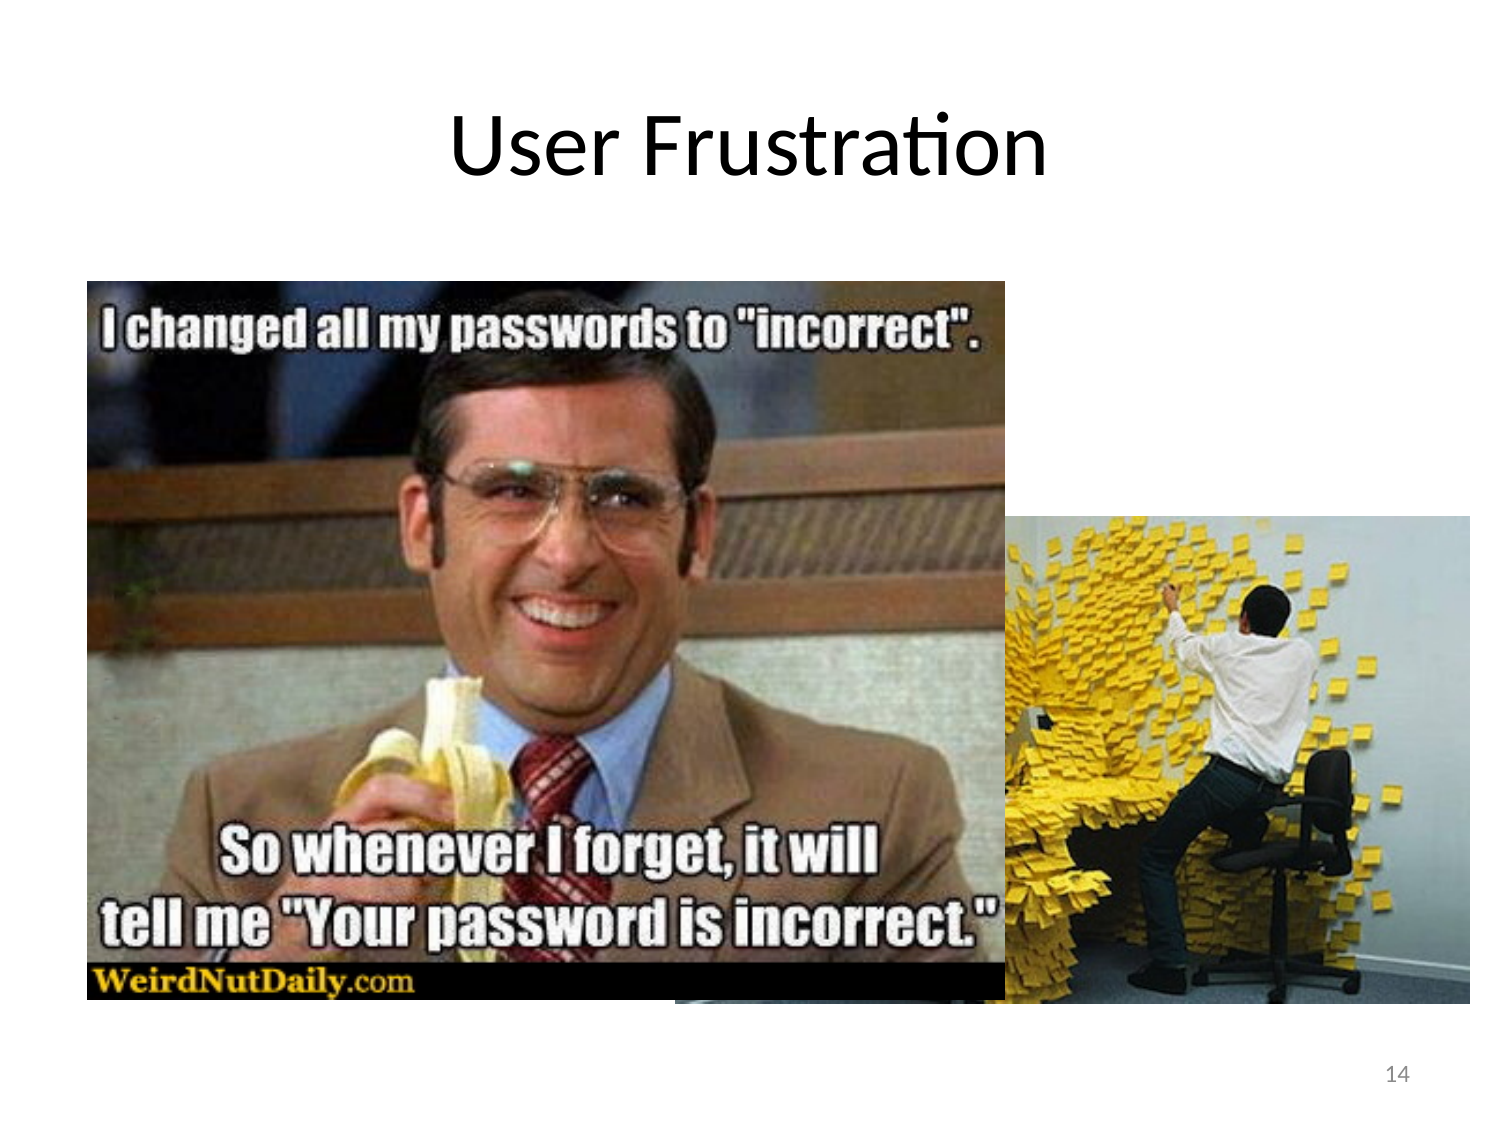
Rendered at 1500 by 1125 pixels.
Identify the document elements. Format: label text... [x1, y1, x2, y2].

picture [87, 281, 1471, 1004]
title User Frustration [75, 45, 1425, 233]
slide_number 14 [1074, 1042, 1425, 1103]
